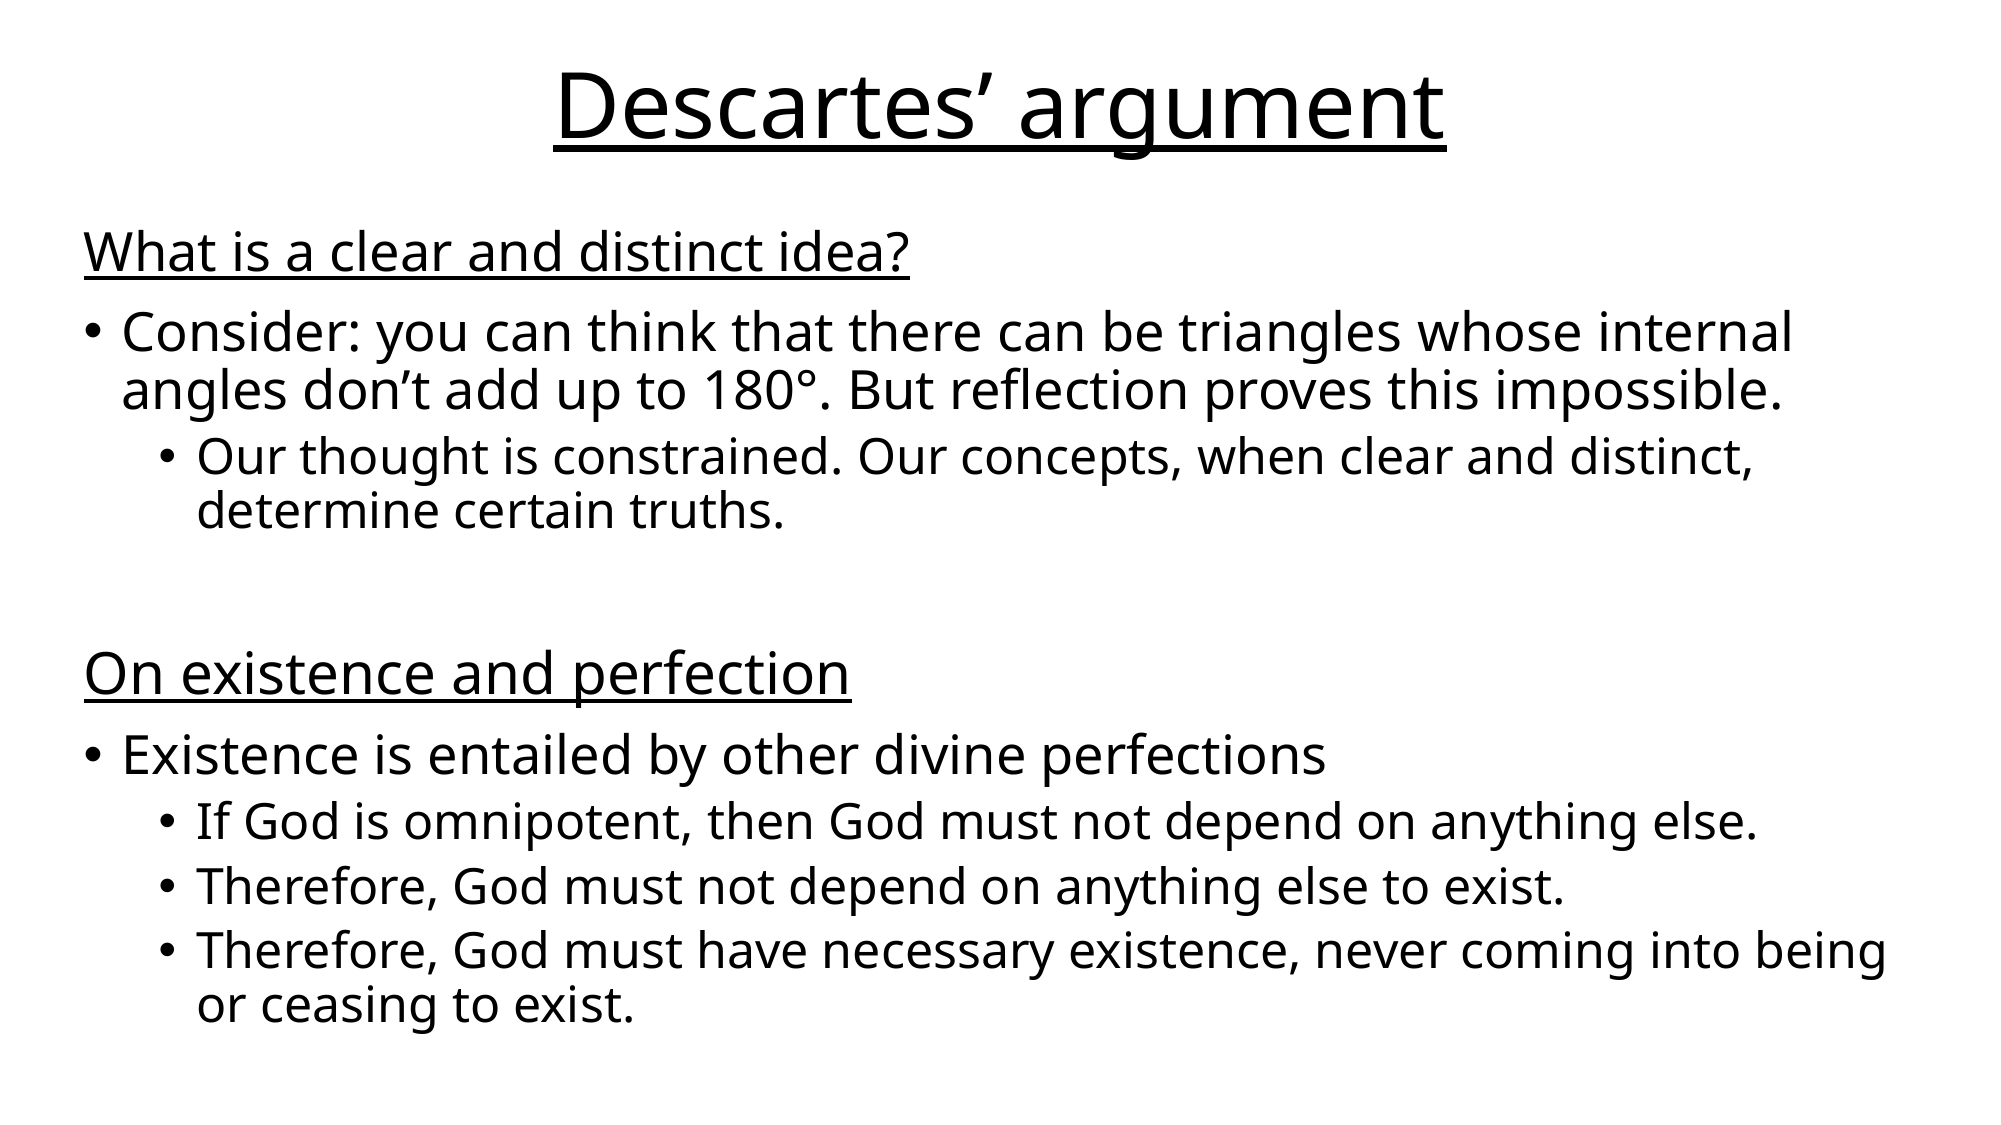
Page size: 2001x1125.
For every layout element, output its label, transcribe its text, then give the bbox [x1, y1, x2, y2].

title Descartes’ argument [0, 0, 2000, 218]
list What is a clear and distinct idea? Consider: you can think that there can be triangles whose internal angles don’t add up to 180°. But reflection proves this impossible. Our thought is constrained. Our concepts, when clear and distinct, determine certain truths. On existence and perfection Existence is entailed by other divine perfections If God is omnipotent, then God must not depend on anything else. Therefore, God must not depend on anything else to exist. Therefore, God must have necessary existence, never coming into being or ceasing to exist. [68, 217, 1925, 1018]
